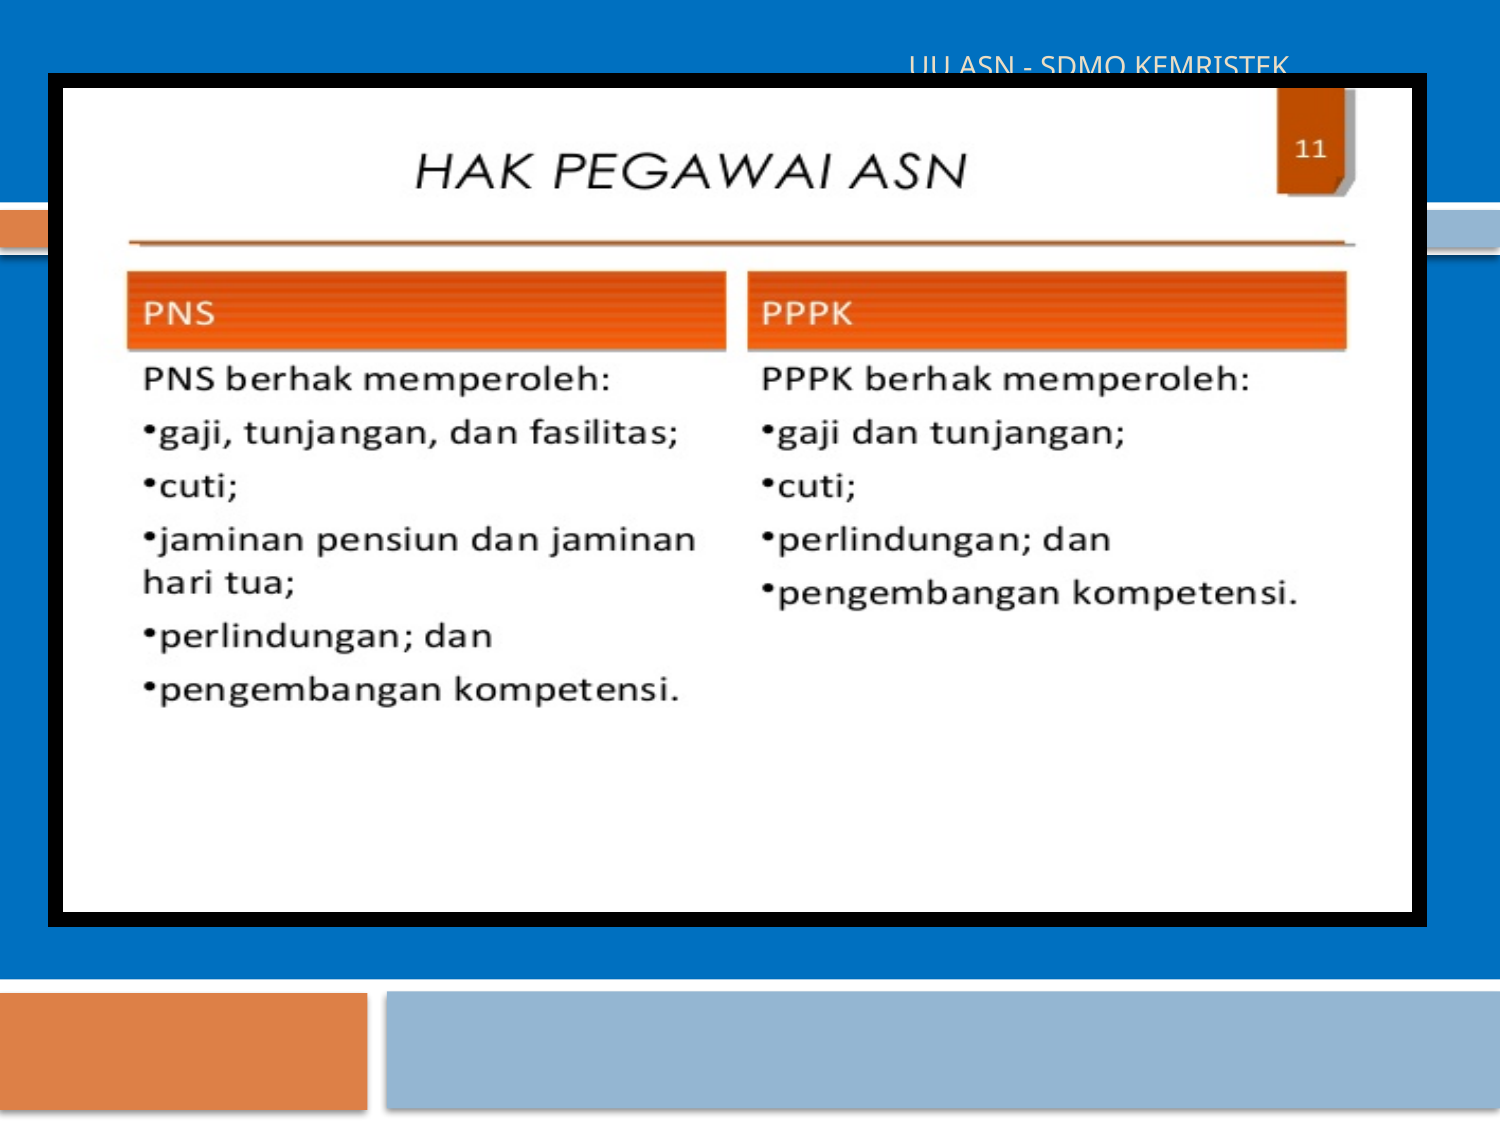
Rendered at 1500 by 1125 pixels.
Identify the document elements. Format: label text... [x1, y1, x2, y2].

footer UU ASN - SDMO KEMRISTEK [342, 38, 1305, 73]
picture [62, 87, 1413, 913]
